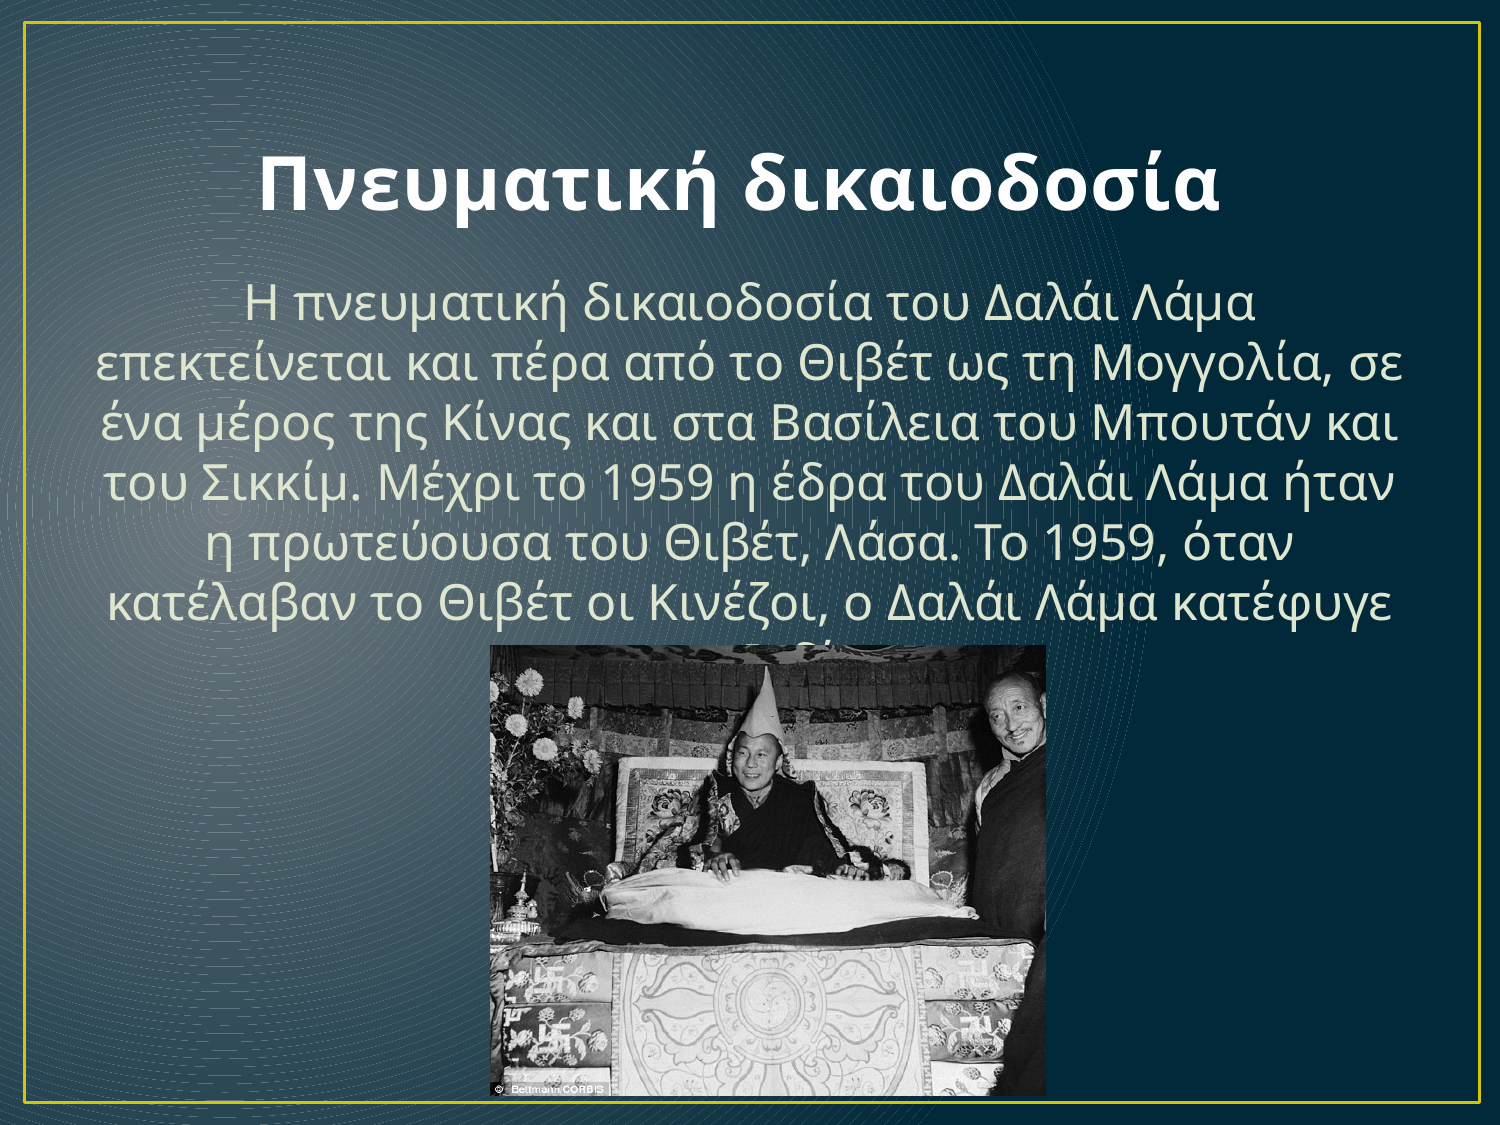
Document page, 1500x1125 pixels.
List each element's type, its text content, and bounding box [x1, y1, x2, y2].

picture [489, 644, 1046, 1096]
picture [890, 1104, 901, 1108]
list Η πνευματική δικαιοδοσία του Δαλάι Λάμα επεκτείνεται και πέρα από το Θιβέτ ως τη Μογγολία, σε ένα μέρος της Κίνας και στα Βασίλεια του Μπουτάν και του Σικκίμ. Μέχρι το 1959 η έδρα του Δαλάι Λάμα ήταν η πρωτεύουσα του Θιβέτ, Λάσα. Το 1959, όταν κατέλαβαν το Θιβέτ οι Κινέζοι, ο Δαλάι Λάμα κατέφυγε στην Ινδία. [75, 262, 1425, 1005]
title Πνευματική δικαιοδοσία [75, 45, 1425, 233]
